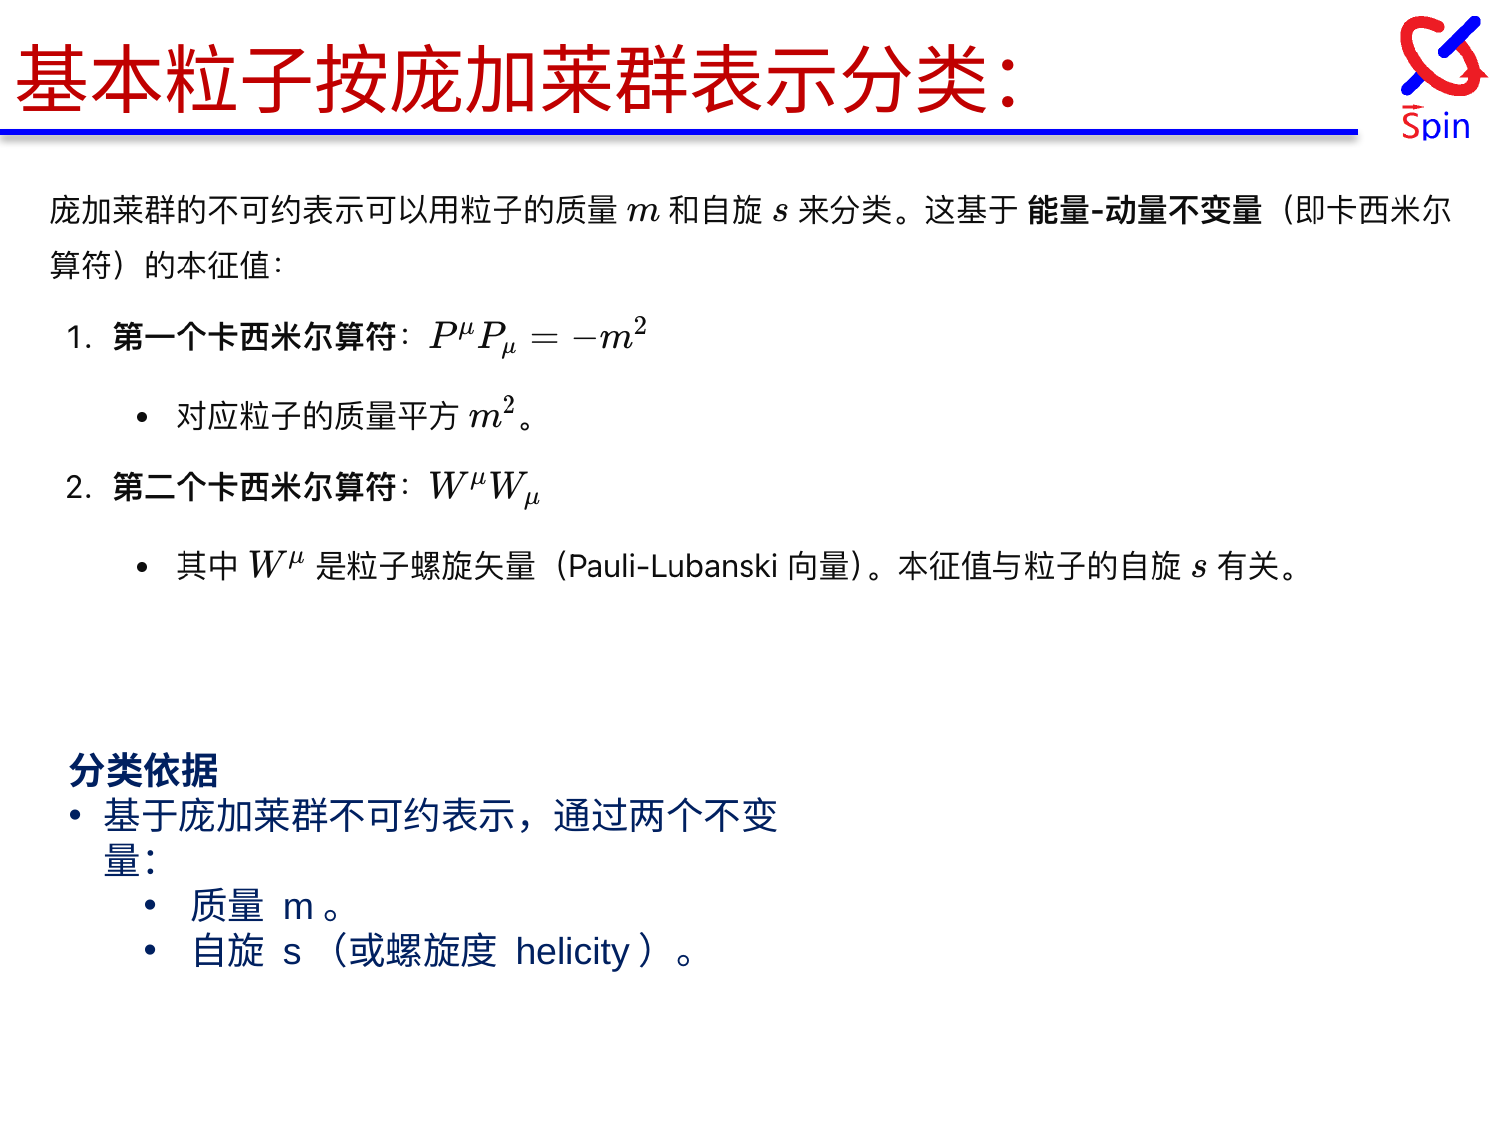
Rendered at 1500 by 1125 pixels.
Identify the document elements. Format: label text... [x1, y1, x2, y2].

text_box 基本粒子按庞加莱群表示分类： [0, 24, 1237, 130]
picture [23, 187, 1477, 595]
picture [1383, 0, 1495, 147]
text_box 分类依据 基于庞加莱群不可约表示，通过两个不变量： 质量 m。 自旋 s（或螺旋度 helicity）。 [53, 739, 852, 980]
